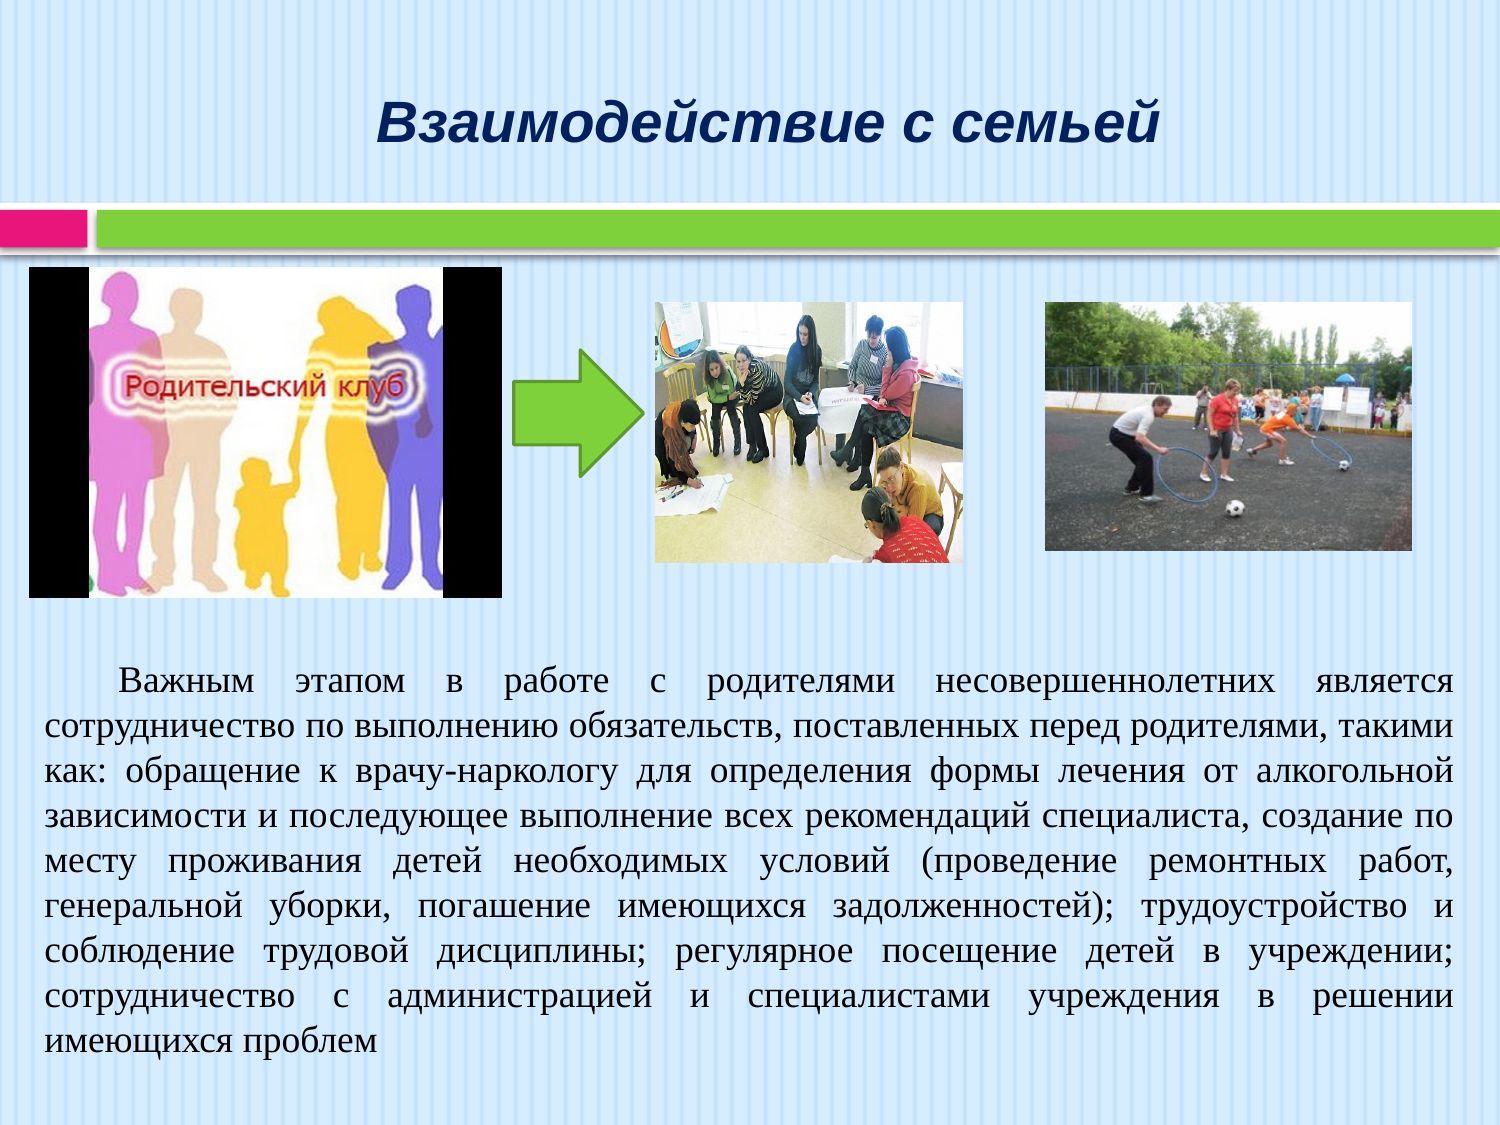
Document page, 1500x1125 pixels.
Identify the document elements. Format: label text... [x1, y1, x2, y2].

picture [1045, 302, 1412, 551]
text_box Важным этапом в работе с родителями несовершеннолетних является сотрудничество по выполнению обязательств, поставленных перед родителями, такими как: обращение к врачу-наркологу для определения формы лечения от алкогольной зависимости и последующее выполнение всех рекомендаций специалиста, создание по месту проживания детей необходимых условий (проведение ремонтных работ, генеральной уборки, погашение имеющихся задолженностей); трудоустройство и соблюдение трудовой дисциплины; регулярное посещение детей в учреждении; сотрудничество с администрацией и специалистами учреждения в решении имеющихся проблем [29, 647, 1471, 1068]
title Взаимодействие с семьей [100, 37, 1439, 201]
text_box [512, 348, 645, 479]
picture [29, 266, 503, 599]
picture [655, 302, 963, 563]
